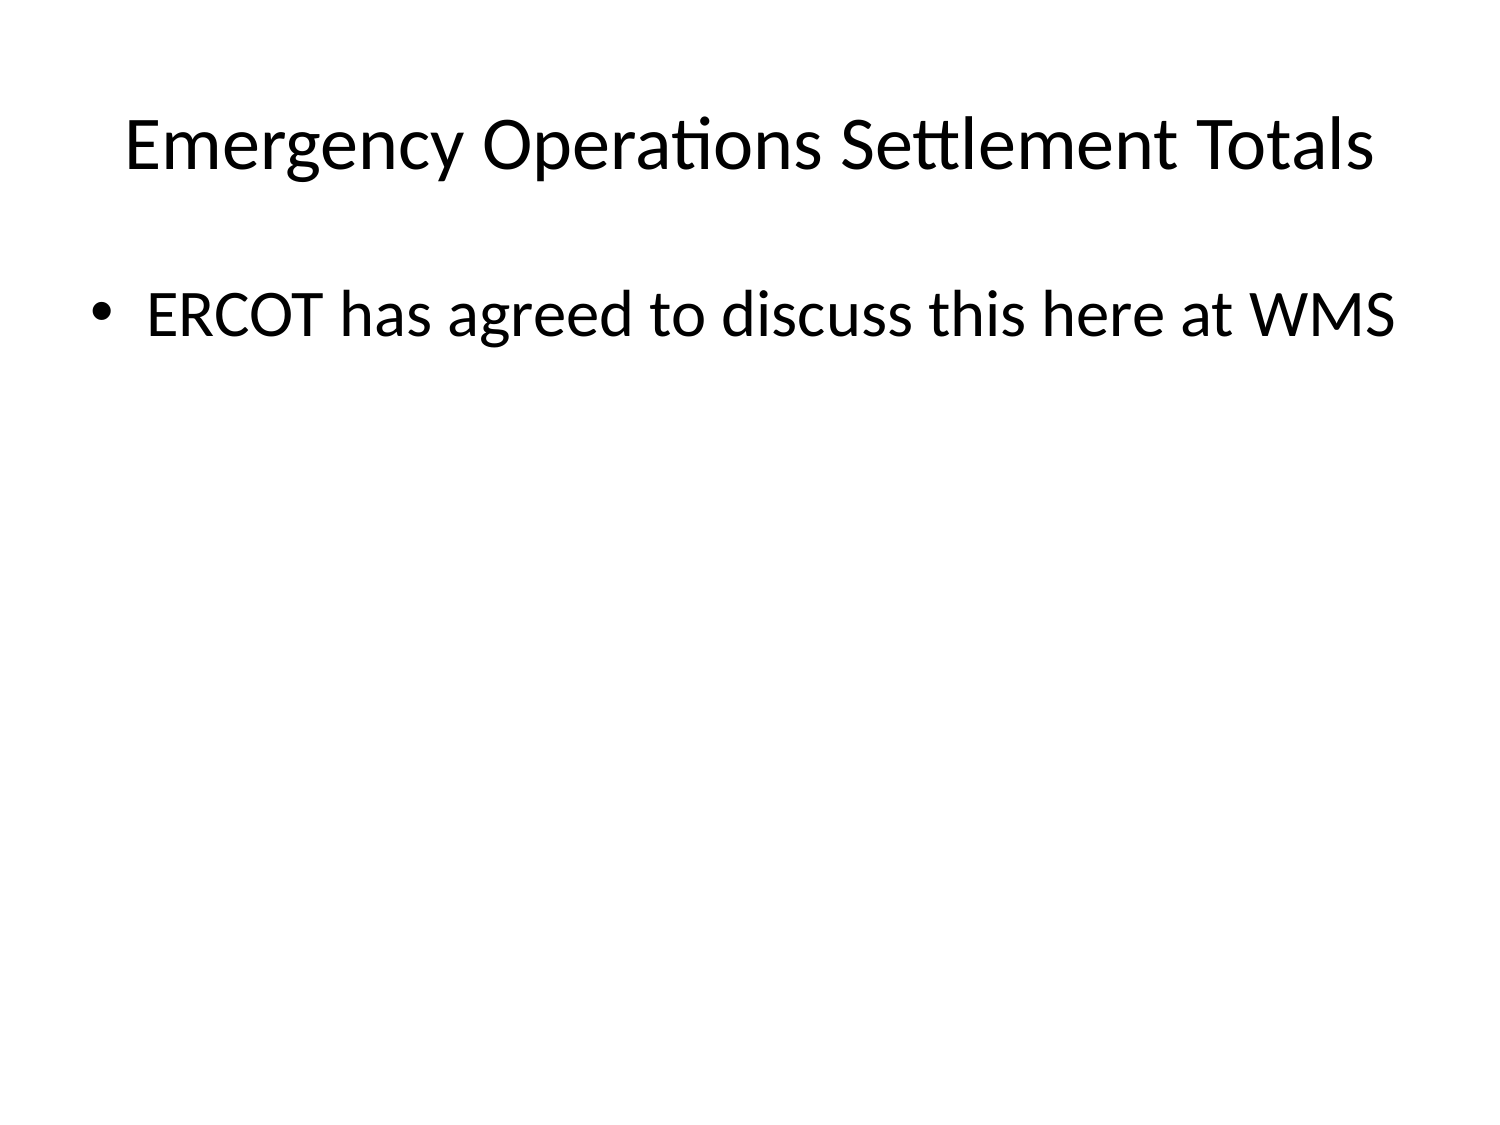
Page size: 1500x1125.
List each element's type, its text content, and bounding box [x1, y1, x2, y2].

list ERCOT has agreed to discuss this here at WMS [75, 262, 1425, 1005]
title Emergency Operations Settlement Totals [75, 45, 1425, 233]
